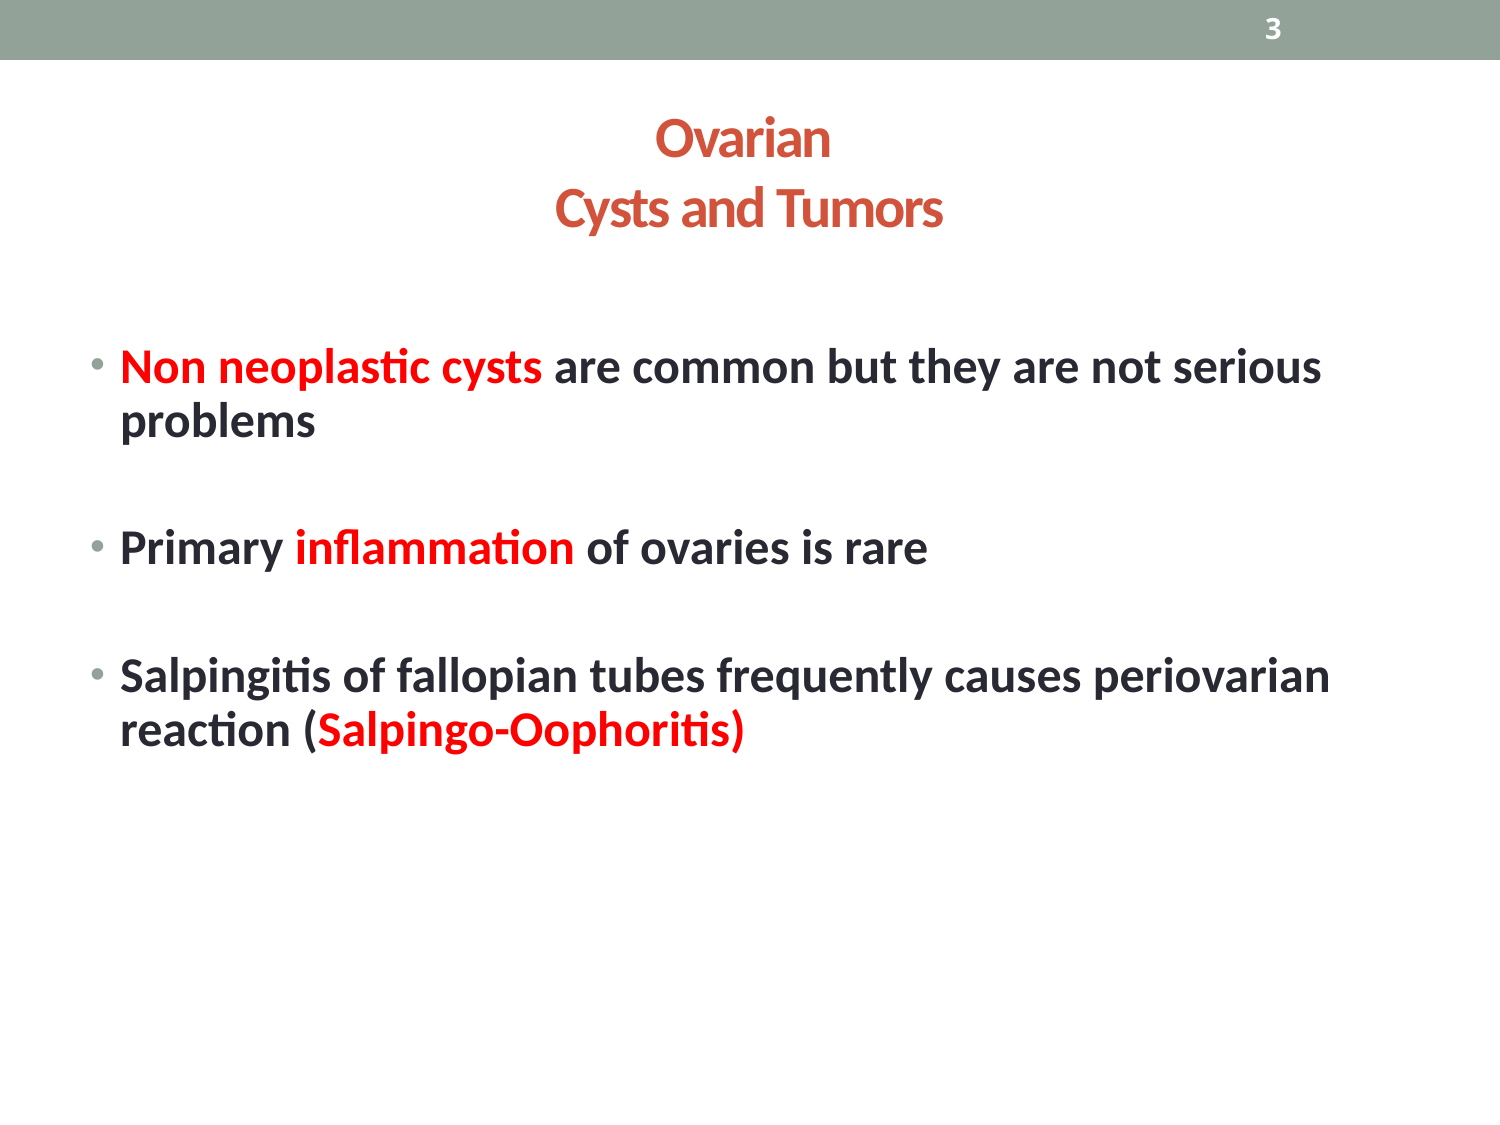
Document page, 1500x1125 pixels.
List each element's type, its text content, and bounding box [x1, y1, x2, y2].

slide_number 3 [1250, 3, 1425, 57]
list Non neoplastic cysts are common but they are not serious problems Primary inflammation of ovaries is rare Salpingitis of fallopian tubes frequently causes periovarian reaction (Salpingo-Oophoritis) [75, 262, 1425, 1063]
title Ovarian Cysts and Tumors [75, 87, 1425, 250]
